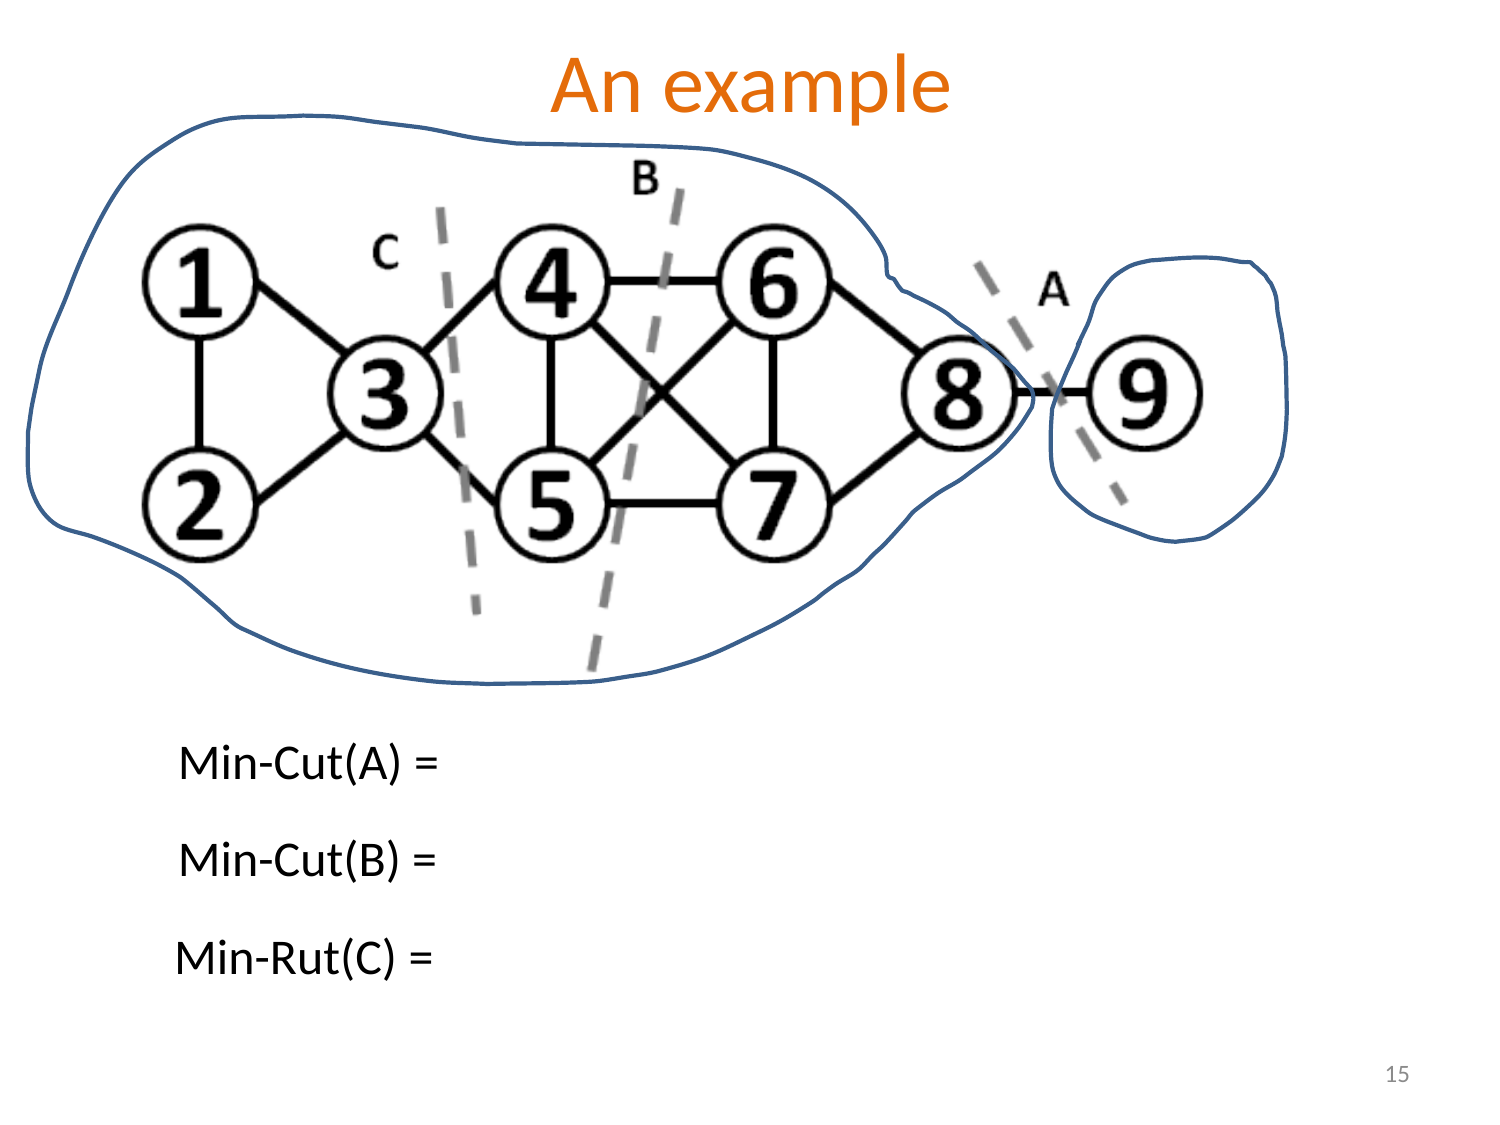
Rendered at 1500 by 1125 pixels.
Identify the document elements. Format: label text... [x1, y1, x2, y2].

text_box [1215, 255, 1289, 535]
title An example [76, 20, 1427, 138]
text_box [25, 170, 130, 554]
slide_number 15 [1074, 1042, 1425, 1103]
text_box [149, 113, 740, 153]
picture [135, 154, 1211, 687]
